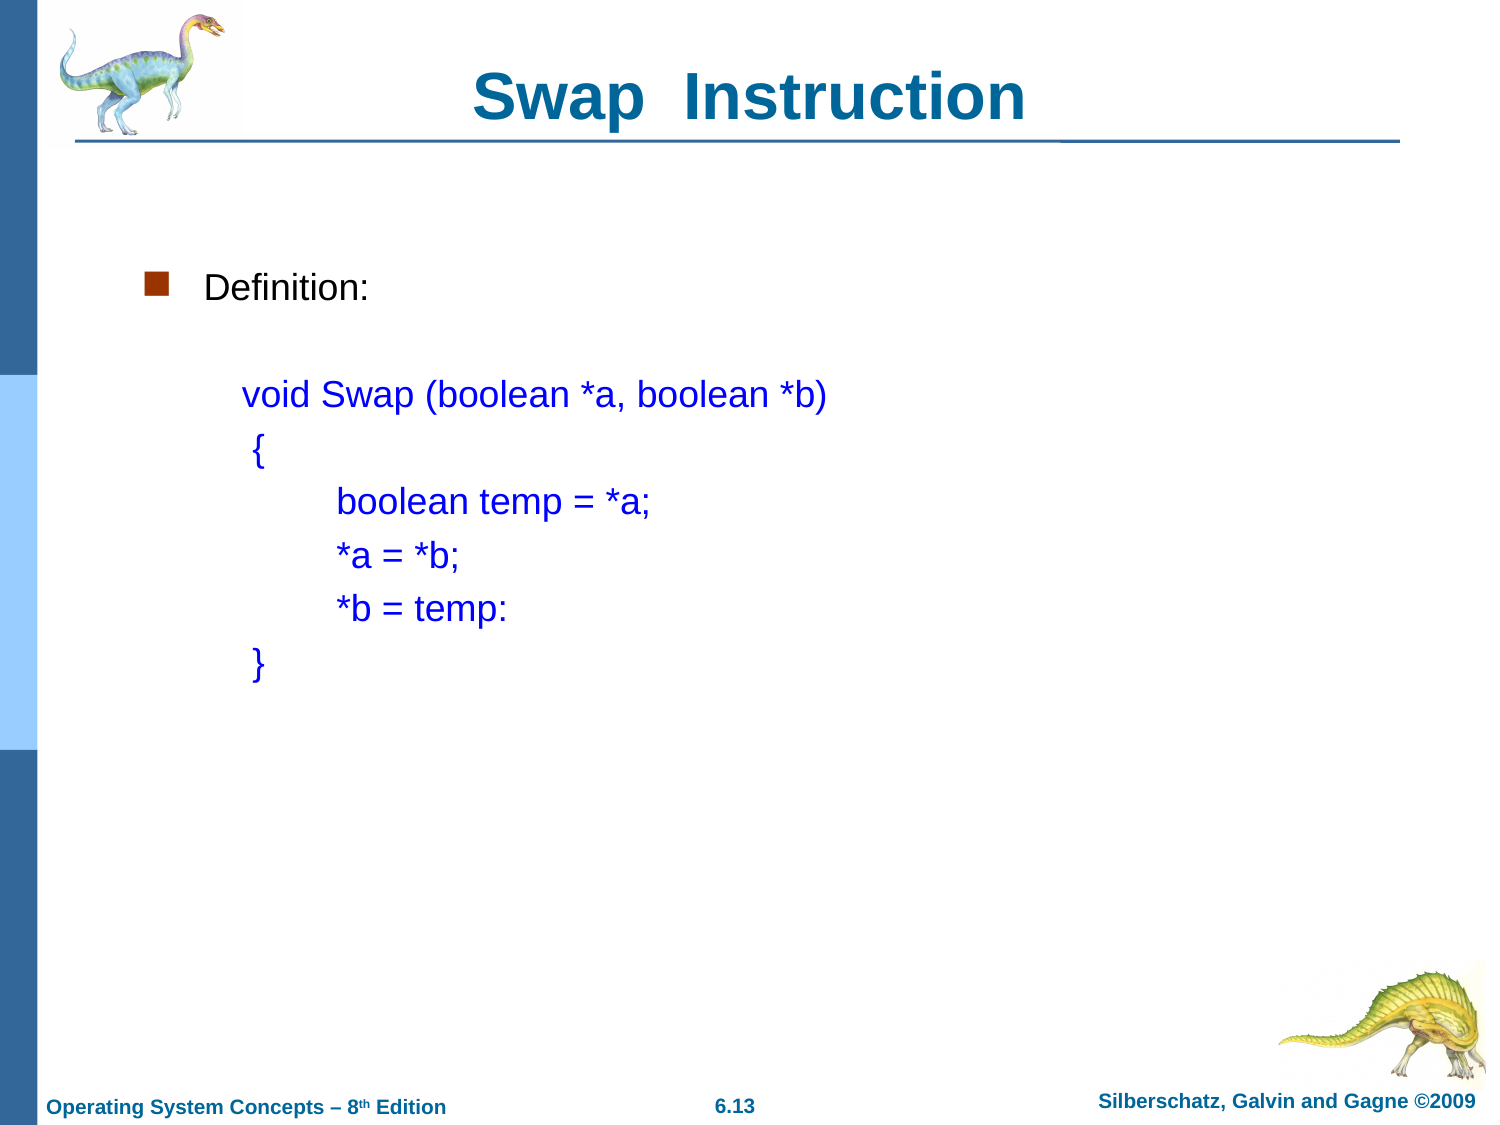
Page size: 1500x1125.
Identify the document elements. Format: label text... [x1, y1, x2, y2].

list Definition: void Swap (boolean *a, boolean *b) { boolean temp = *a; *a = *b; *b = temp: } [132, 202, 1348, 929]
picture [46, 0, 243, 149]
picture [1275, 959, 1486, 1090]
title Swap Instruction [74, 45, 1426, 141]
